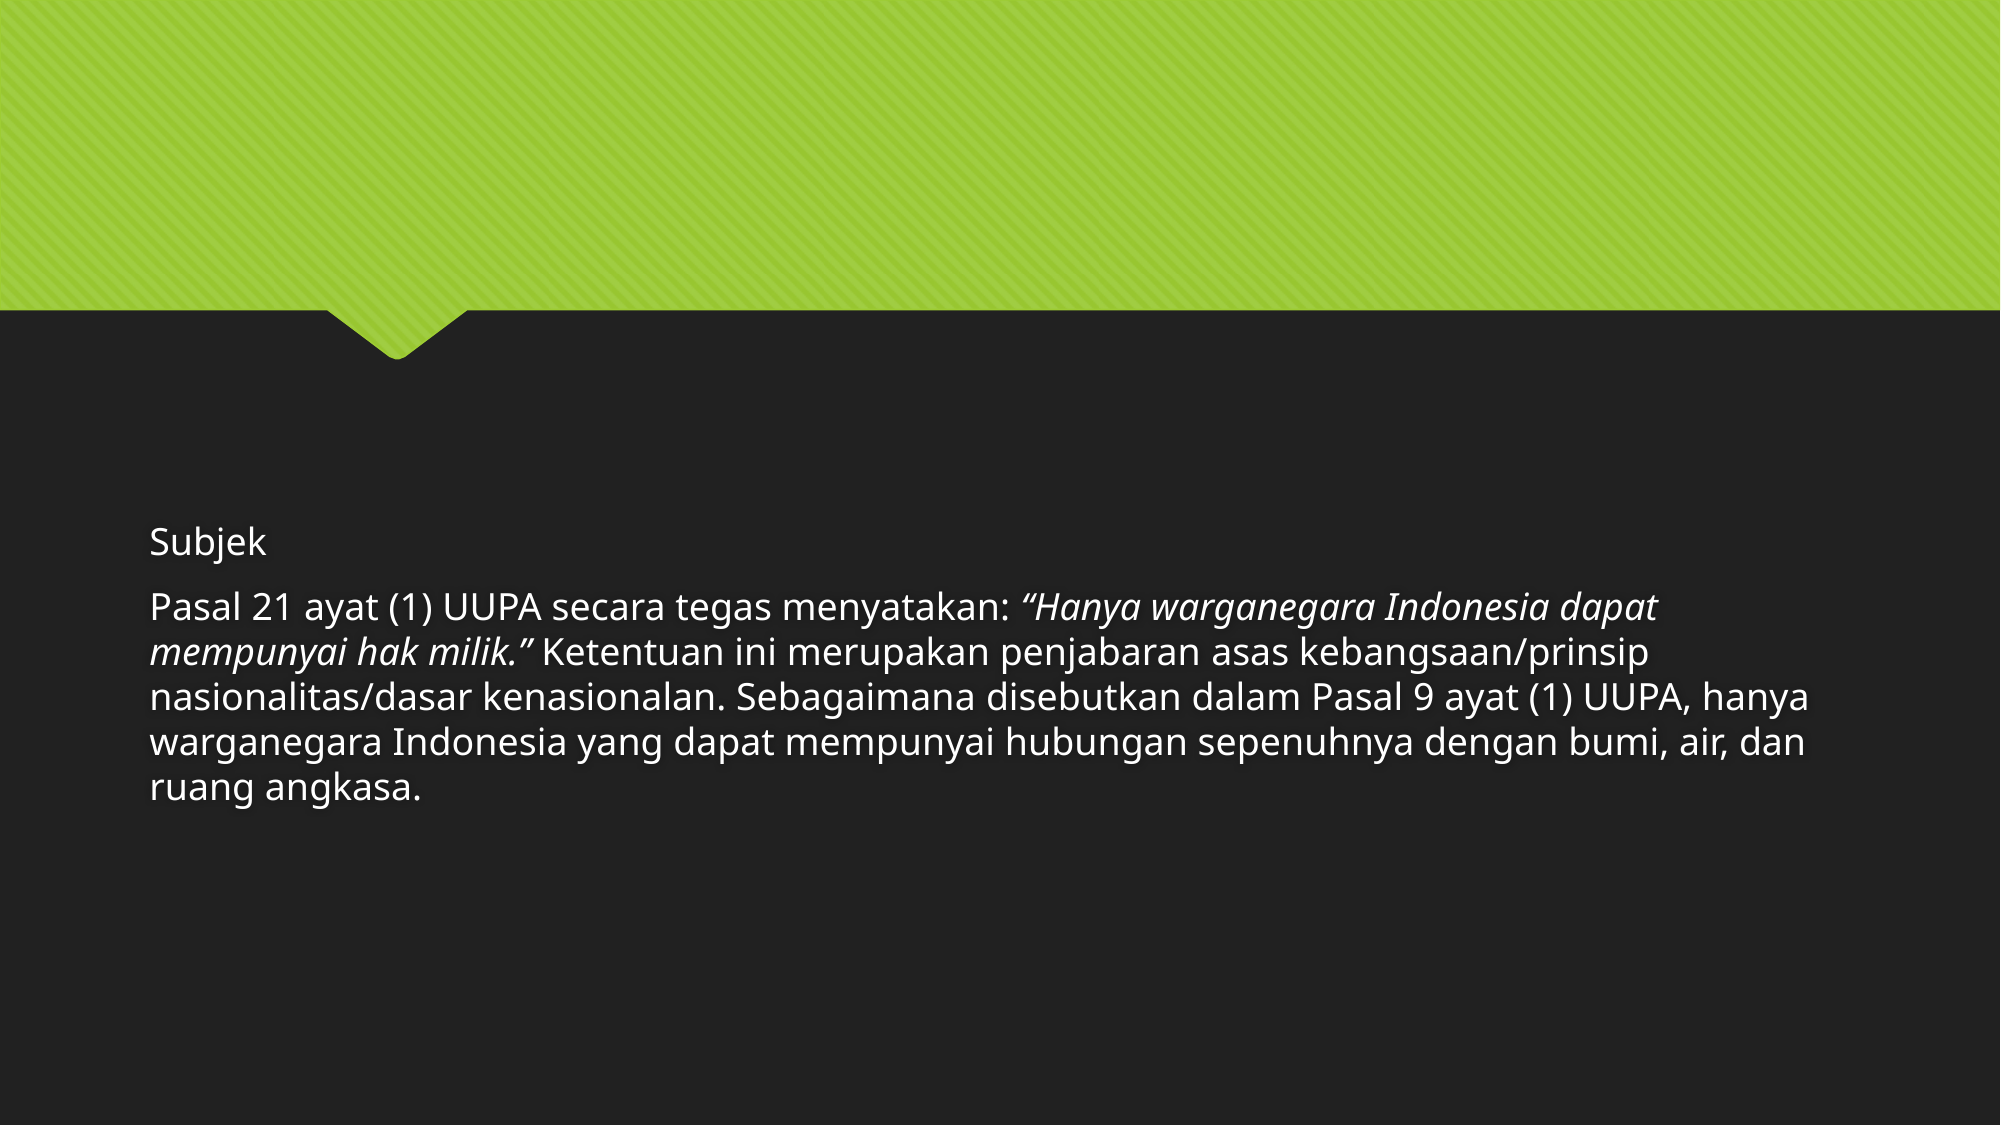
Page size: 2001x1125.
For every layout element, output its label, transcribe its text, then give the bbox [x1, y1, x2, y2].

list Subjek Pasal 21 ayat (1) UUPA secara tegas menyatakan: “Hanya warganegara Indonesia dapat mempunyai hak milik.” Ketentuan ini merupakan penjabaran asas kebangsaan/prinsip nasionalitas/dasar kenasionalan. Sebagaimana disebutkan dalam Pasal 9 ayat (1) UUPA, hanya warganegara Indonesia yang dapat mempunyai hubungan sepenuhnya dengan bumi, air, dan ruang angkasa. [134, 364, 1866, 962]
